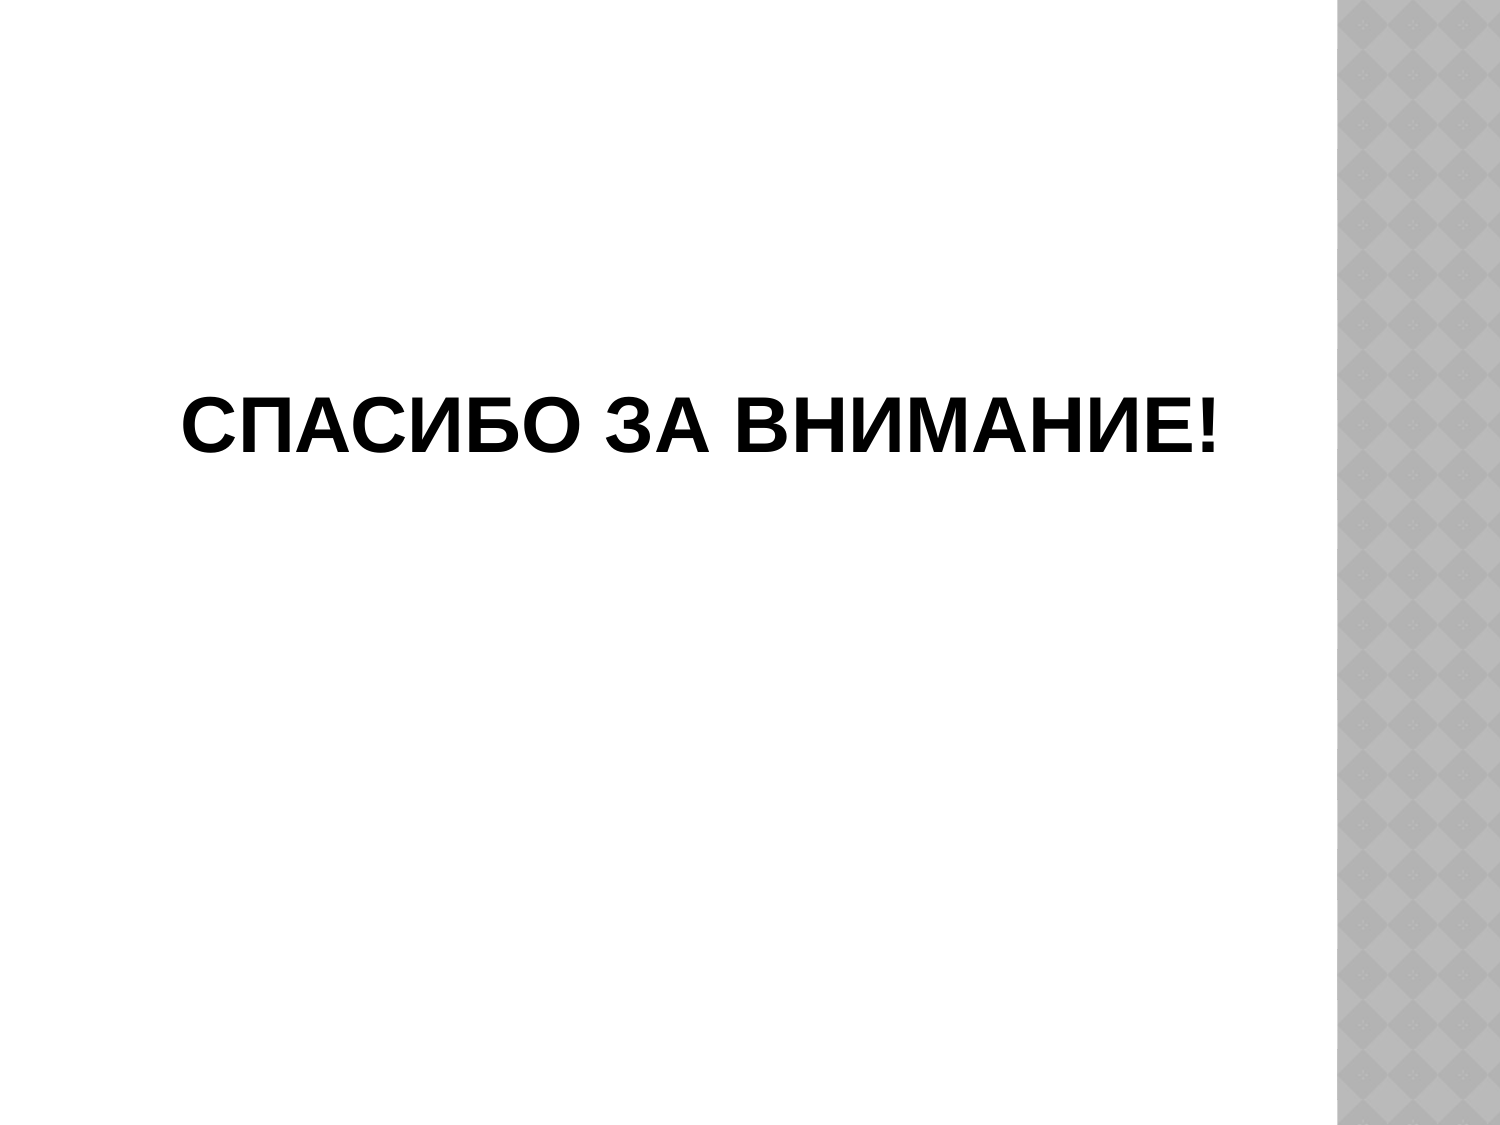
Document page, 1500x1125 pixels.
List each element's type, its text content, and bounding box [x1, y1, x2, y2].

title Спасибо за внимание! [41, 0, 1466, 468]
list [100, 237, 1466, 610]
